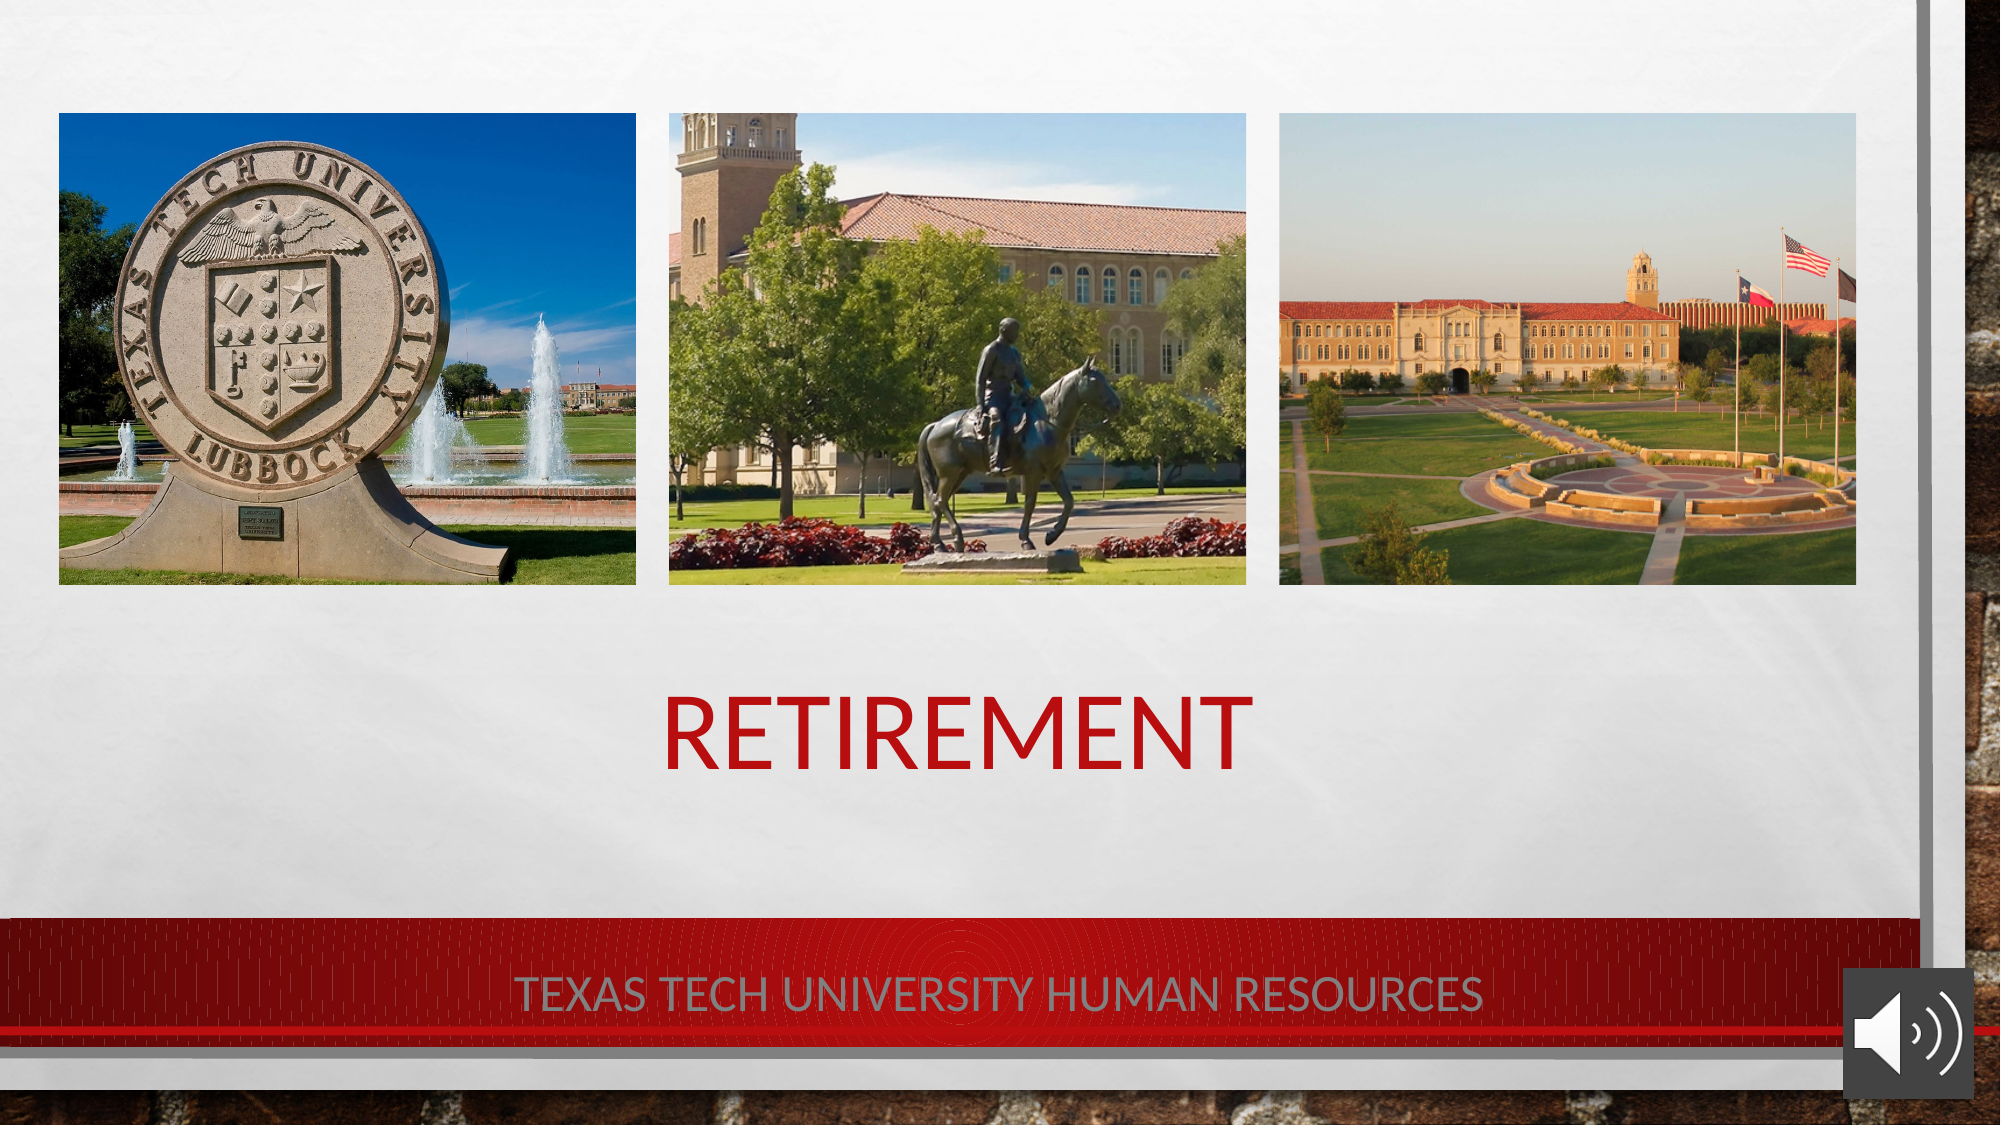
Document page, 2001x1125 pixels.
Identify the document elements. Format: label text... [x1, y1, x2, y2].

picture [58, 113, 637, 586]
picture [0, 0, 2000, 1125]
picture [1278, 113, 1857, 586]
title Retirement [575, 625, 1340, 802]
list Texas Tech University Human Resources [112, 938, 1886, 1031]
picture [668, 113, 1247, 586]
